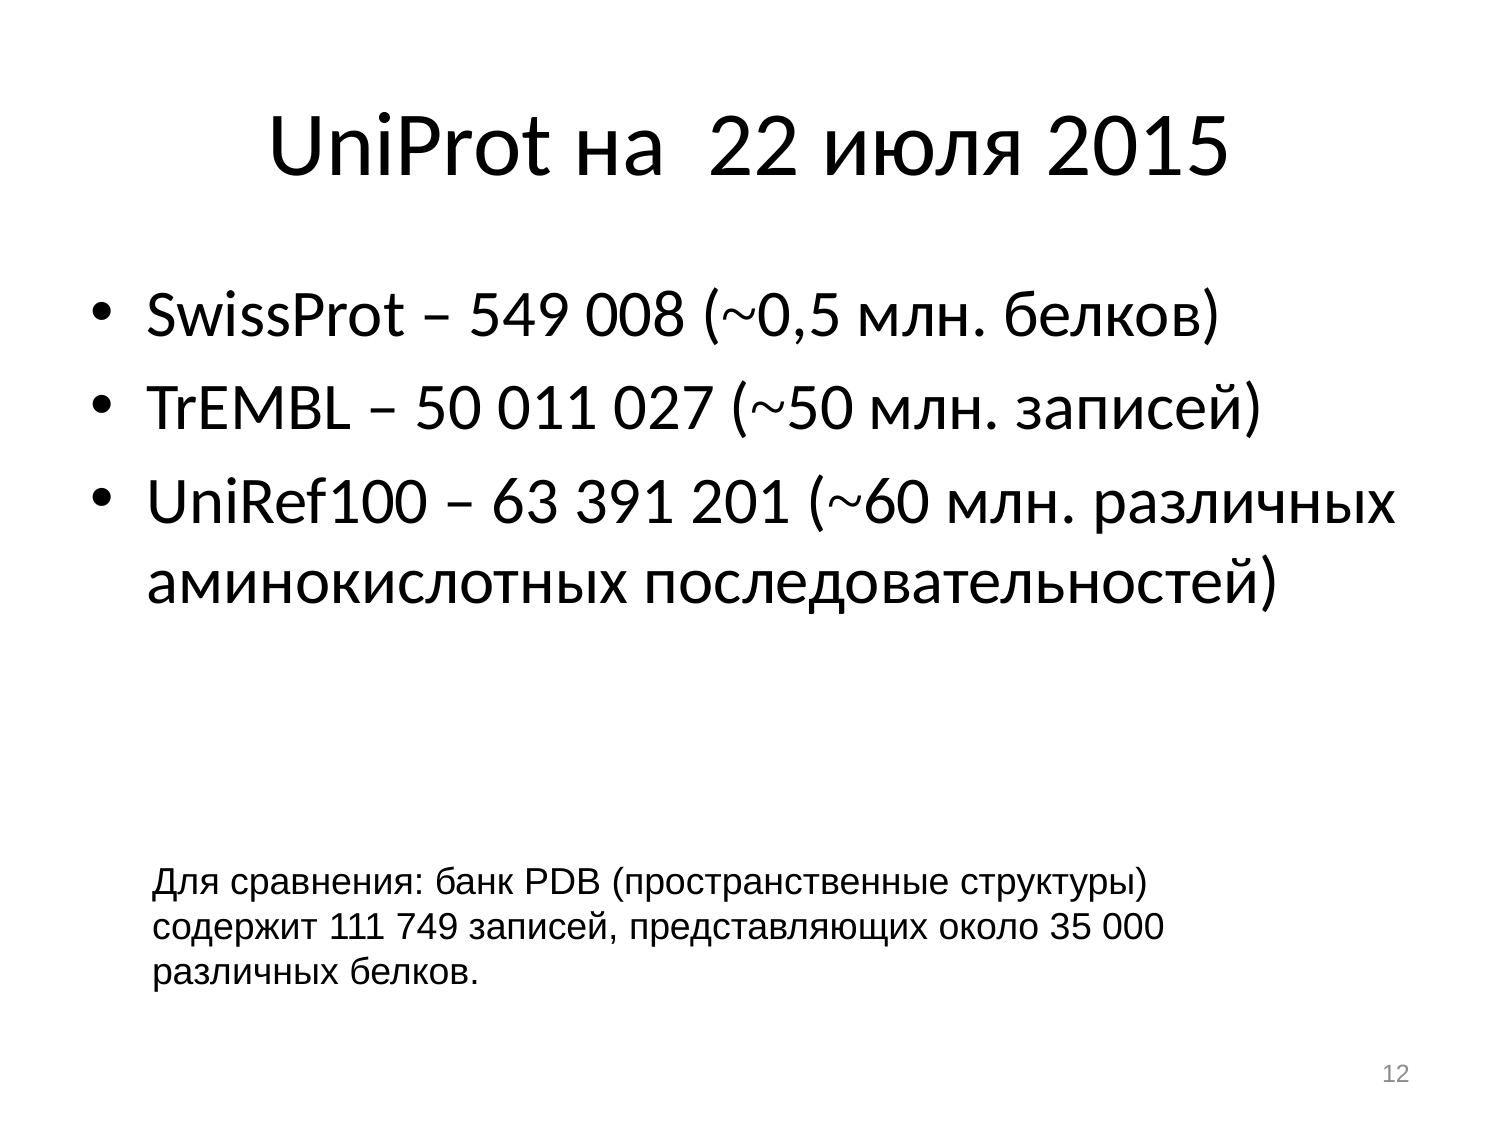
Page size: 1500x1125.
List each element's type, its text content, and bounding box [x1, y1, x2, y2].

text_box Для сравнения: банк PDB (пространственные структуры) содержит 111 749 записей, представляющих около 35 000 различных белков. [137, 849, 1325, 1000]
title UniProt на 22 июля 2015 [74, 44, 1426, 233]
slide_number 12 [1074, 1042, 1425, 1103]
list SwissProt – 549 008 (~0,5 млн. белков) TrEMBL – 50 011 027 (~50 млн. записей) UniRef100 – 63 391 201 (~60 млн. различных аминокислотных последовательностей) [74, 262, 1426, 638]
